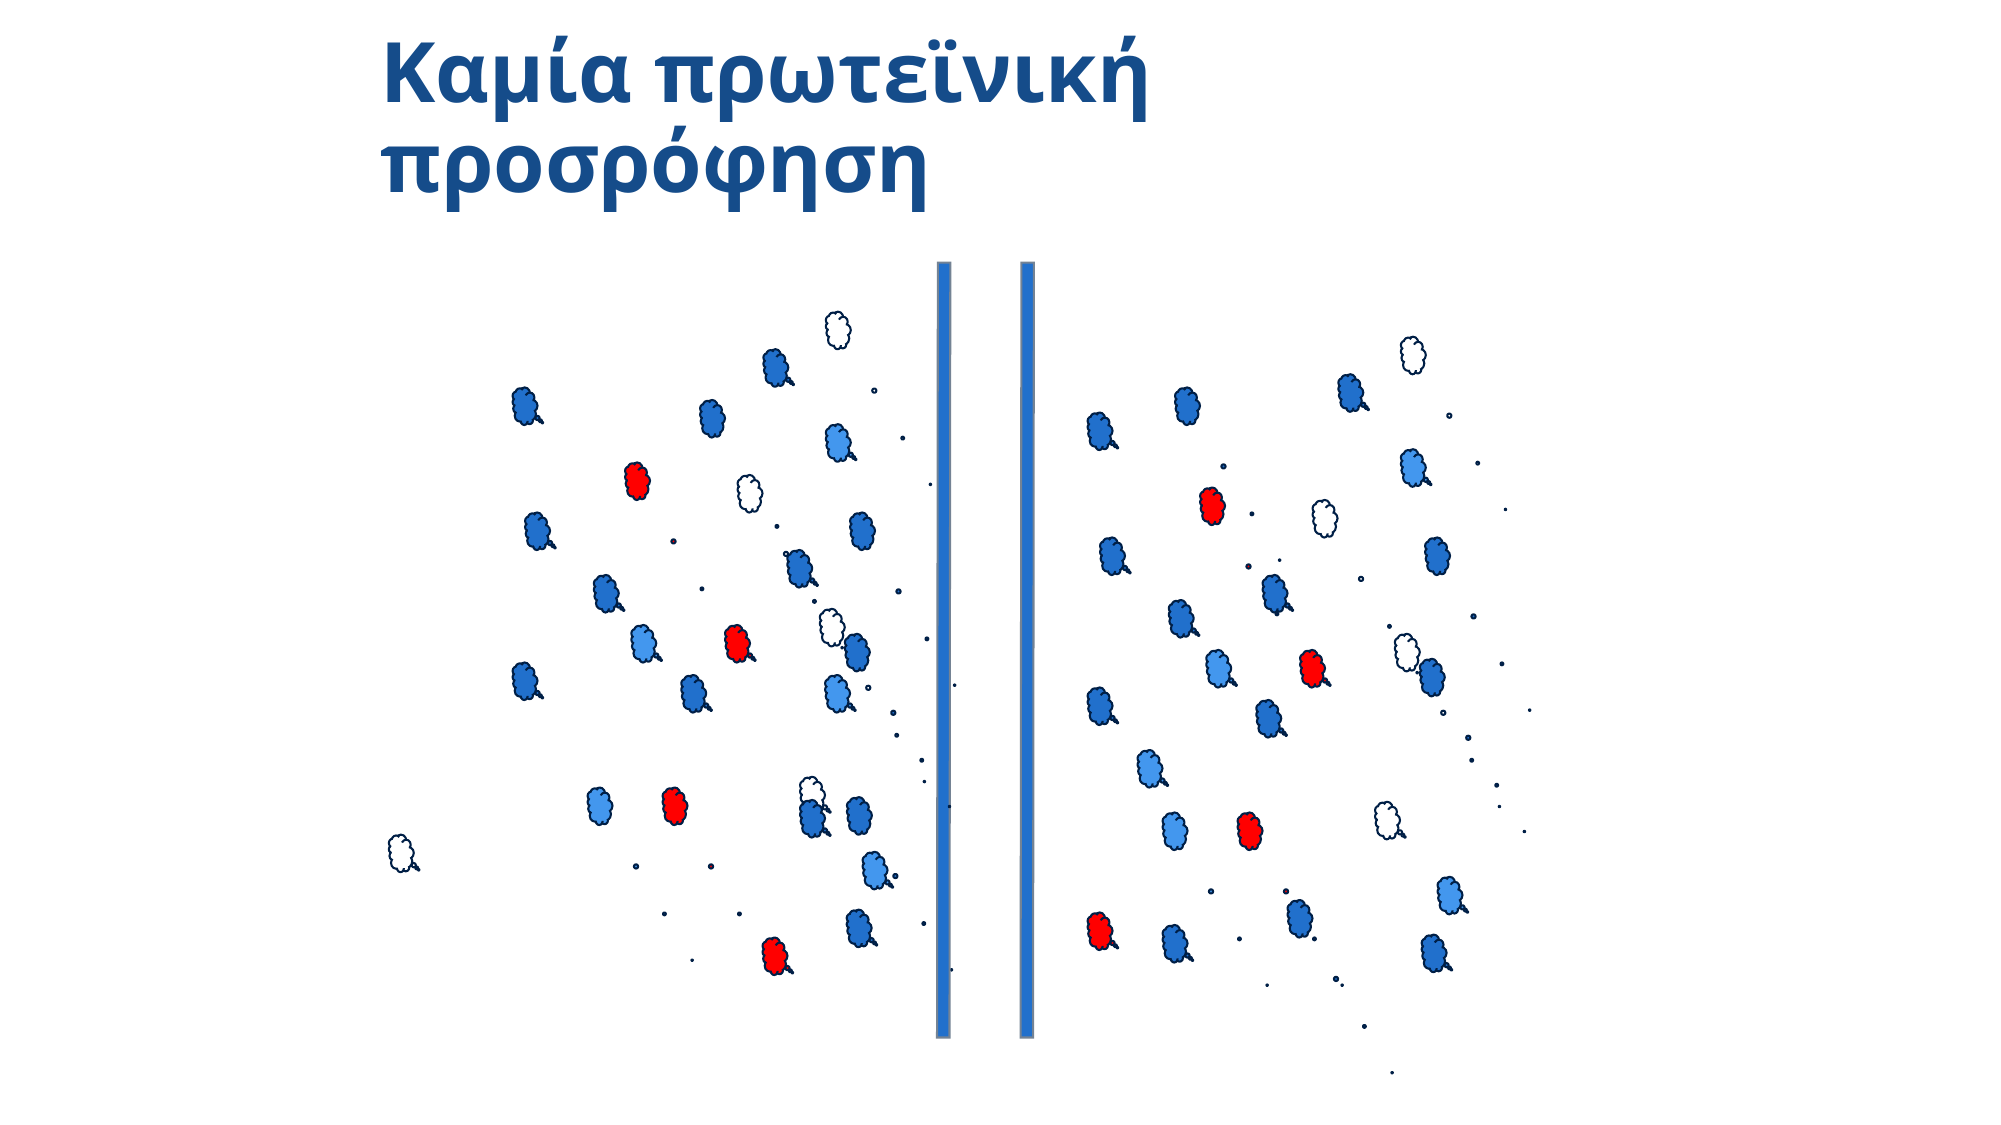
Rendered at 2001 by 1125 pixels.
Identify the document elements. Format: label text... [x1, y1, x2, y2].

text_box [631, 624, 662, 663]
text_box [1256, 699, 1287, 738]
text_box [662, 787, 688, 826]
text_box [512, 662, 544, 701]
text_box [725, 624, 756, 663]
text_box [1421, 934, 1453, 973]
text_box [937, 262, 1034, 1038]
title Καμία πρωτεϊνική προσρόφηση [380, 14, 1618, 227]
text_box [844, 633, 870, 672]
text_box [1087, 912, 1119, 951]
text_box [762, 937, 794, 976]
text_box [800, 799, 831, 838]
text_box [1137, 750, 1169, 788]
text_box [825, 675, 856, 713]
text_box [1087, 412, 1119, 451]
text_box [1394, 633, 1420, 672]
text_box [700, 399, 726, 438]
text_box [1087, 687, 1119, 726]
text_box [846, 909, 878, 948]
text_box [587, 787, 613, 826]
text_box [1206, 649, 1237, 688]
text_box [1400, 336, 1426, 375]
text_box [625, 462, 651, 501]
text_box [846, 797, 872, 835]
text_box [1312, 499, 1338, 538]
text_box [681, 675, 712, 713]
text_box [1262, 574, 1294, 613]
text_box [825, 311, 851, 350]
text_box [862, 851, 894, 890]
text_box [1425, 537, 1451, 576]
text_box [737, 474, 763, 513]
text_box [1338, 374, 1369, 412]
text_box [1200, 487, 1226, 526]
text_box [1175, 387, 1201, 426]
text_box [787, 549, 818, 588]
text_box [1237, 812, 1263, 851]
text_box [1400, 449, 1432, 487]
text_box [388, 834, 420, 873]
text_box [1162, 812, 1188, 851]
text_box [800, 776, 831, 813]
text_box [525, 512, 556, 551]
text_box [763, 349, 794, 387]
text_box [825, 424, 857, 462]
text_box [1437, 876, 1469, 915]
text_box [1300, 649, 1331, 688]
text_box [1287, 900, 1313, 938]
text_box [1419, 658, 1445, 697]
text_box [1168, 600, 1200, 638]
text_box [512, 387, 544, 426]
text_box [1100, 537, 1131, 576]
text_box [1162, 924, 1194, 963]
text_box [850, 512, 876, 551]
text_box [1375, 801, 1406, 840]
text_box [819, 608, 845, 647]
text_box [593, 574, 625, 613]
